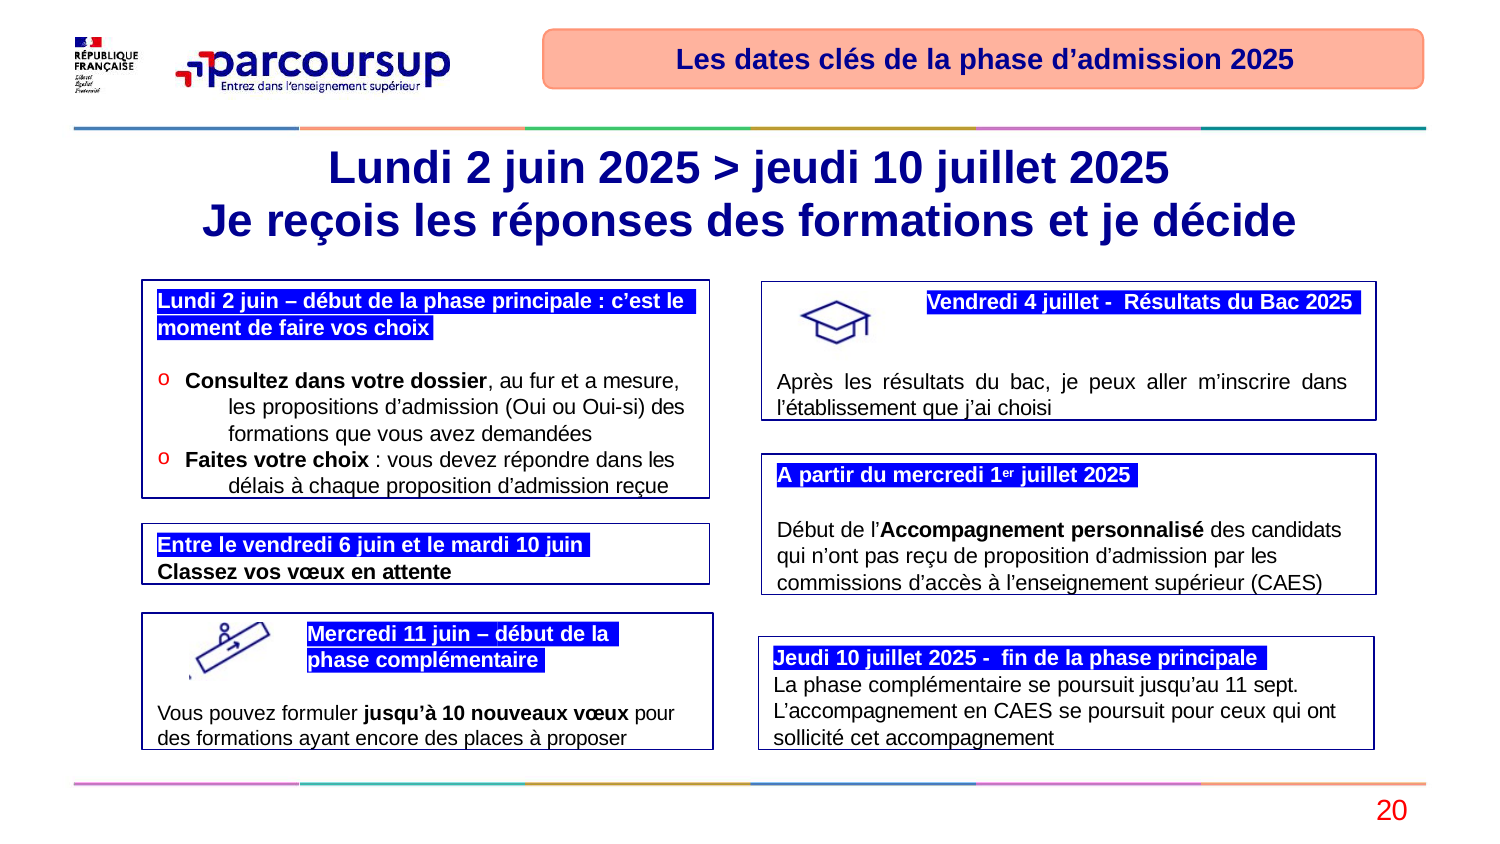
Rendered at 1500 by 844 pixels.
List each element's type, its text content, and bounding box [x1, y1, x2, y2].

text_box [541, 28, 1425, 90]
slide_number 20 [1369, 792, 1432, 844]
title Les dates clés de la phase d’admission 2025 [515, 20, 1435, 182]
text_box Début de l’Accompagnement personnalisé des candidats qui n’ont pas reçu de proposition d’admission par les commissions d’accès à l’enseignement supérieur (CAES) [761, 454, 1376, 595]
text_box Lundi 2 juin 2025 > jeudi 10 juillet 2025 Je reçois les réponses des formations et je décide [199, 138, 1300, 246]
text_box La phase complémentaire se poursuit jusqu’au 11 sept. L’accompagnement en CAES se poursuit pour ceux qui ont sollicité cet accompagnement [758, 636, 1374, 750]
text_box Lundi 2 juin – début de la phase principale : c’est le moment de faire vos choix Consultez dans votre dossier, au fur et a mesure, les propositions d’admission (Oui ou Oui-si) des formations que vous avez demandées Faites votre choix : vous devez répondre dans les délais à chaque proposition d’admission reçue [142, 280, 710, 498]
text_box Mercredi 11 juin – début de la phase complémentaire Vous pouvez formuler jusqu’à 10 nouveaux vœux pour des formations ayant encore des places à proposer [142, 612, 714, 750]
text_box Classez vos vœux en attente [142, 523, 710, 585]
text_box Après les résultats du bac, je peux aller m’inscrire dans l’établissement que j’ai choisi [761, 281, 1376, 421]
picture [62, 37, 1432, 788]
